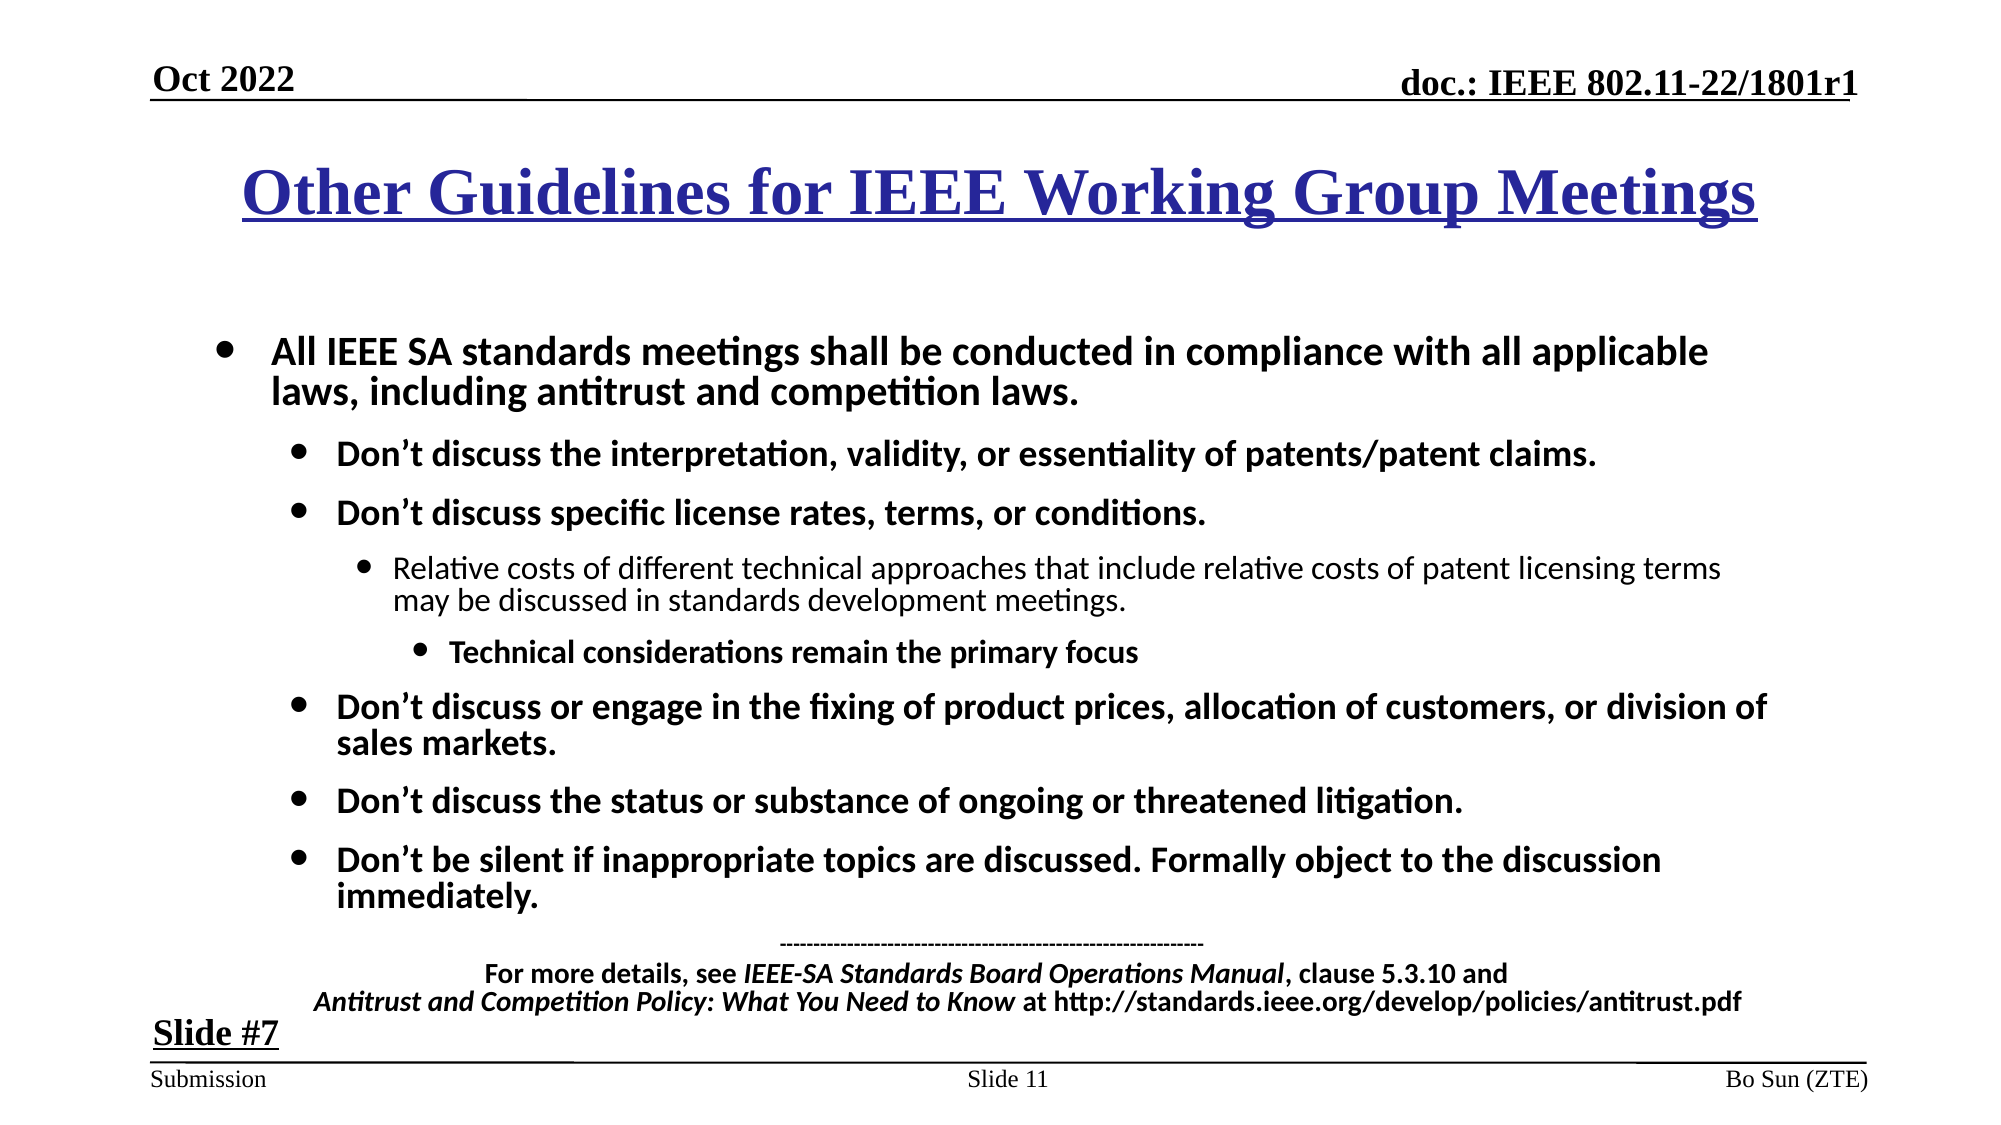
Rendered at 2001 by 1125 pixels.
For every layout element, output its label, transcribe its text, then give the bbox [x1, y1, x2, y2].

footer Bo Sun (ZTE) [1171, 1061, 1869, 1093]
text_box All IEEE SA standards meetings shall be conducted in compliance with all applicable laws, including antitrust and competition laws. Don’t discuss the interpretation, validity, or essentiality of patents/patent claims. Don’t discuss specific license rates, terms, or conditions. Relative costs of different technical approaches that include relative costs of patent licensing terms may be discussed in standards development meetings. Technical considerations remain the primary focus Don’t discuss or engage in the fixing of product prices, allocation of customers, or division of sales markets. Don’t discuss the status or substance of ongoing or threatened litigation. Don’t be silent if inappropriate topics are discussed. Formally object to the discussion immediately. --------------------------------------------------------------- For more details, see IEEE-SA Standards Board Operations Manual, clause 5.3.10 and Antitrust and Competition Policy: What You Need to Know at http://standards.ieee.org/develop/policies/antitrust.pdf [200, 300, 1800, 1050]
text_box Slide #7 [138, 1000, 295, 1061]
text_box Other Guidelines for IEEE Working Group Meetings [200, 100, 1800, 276]
slide_number Slide 11 [949, 1061, 1067, 1123]
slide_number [152, 54, 563, 100]
